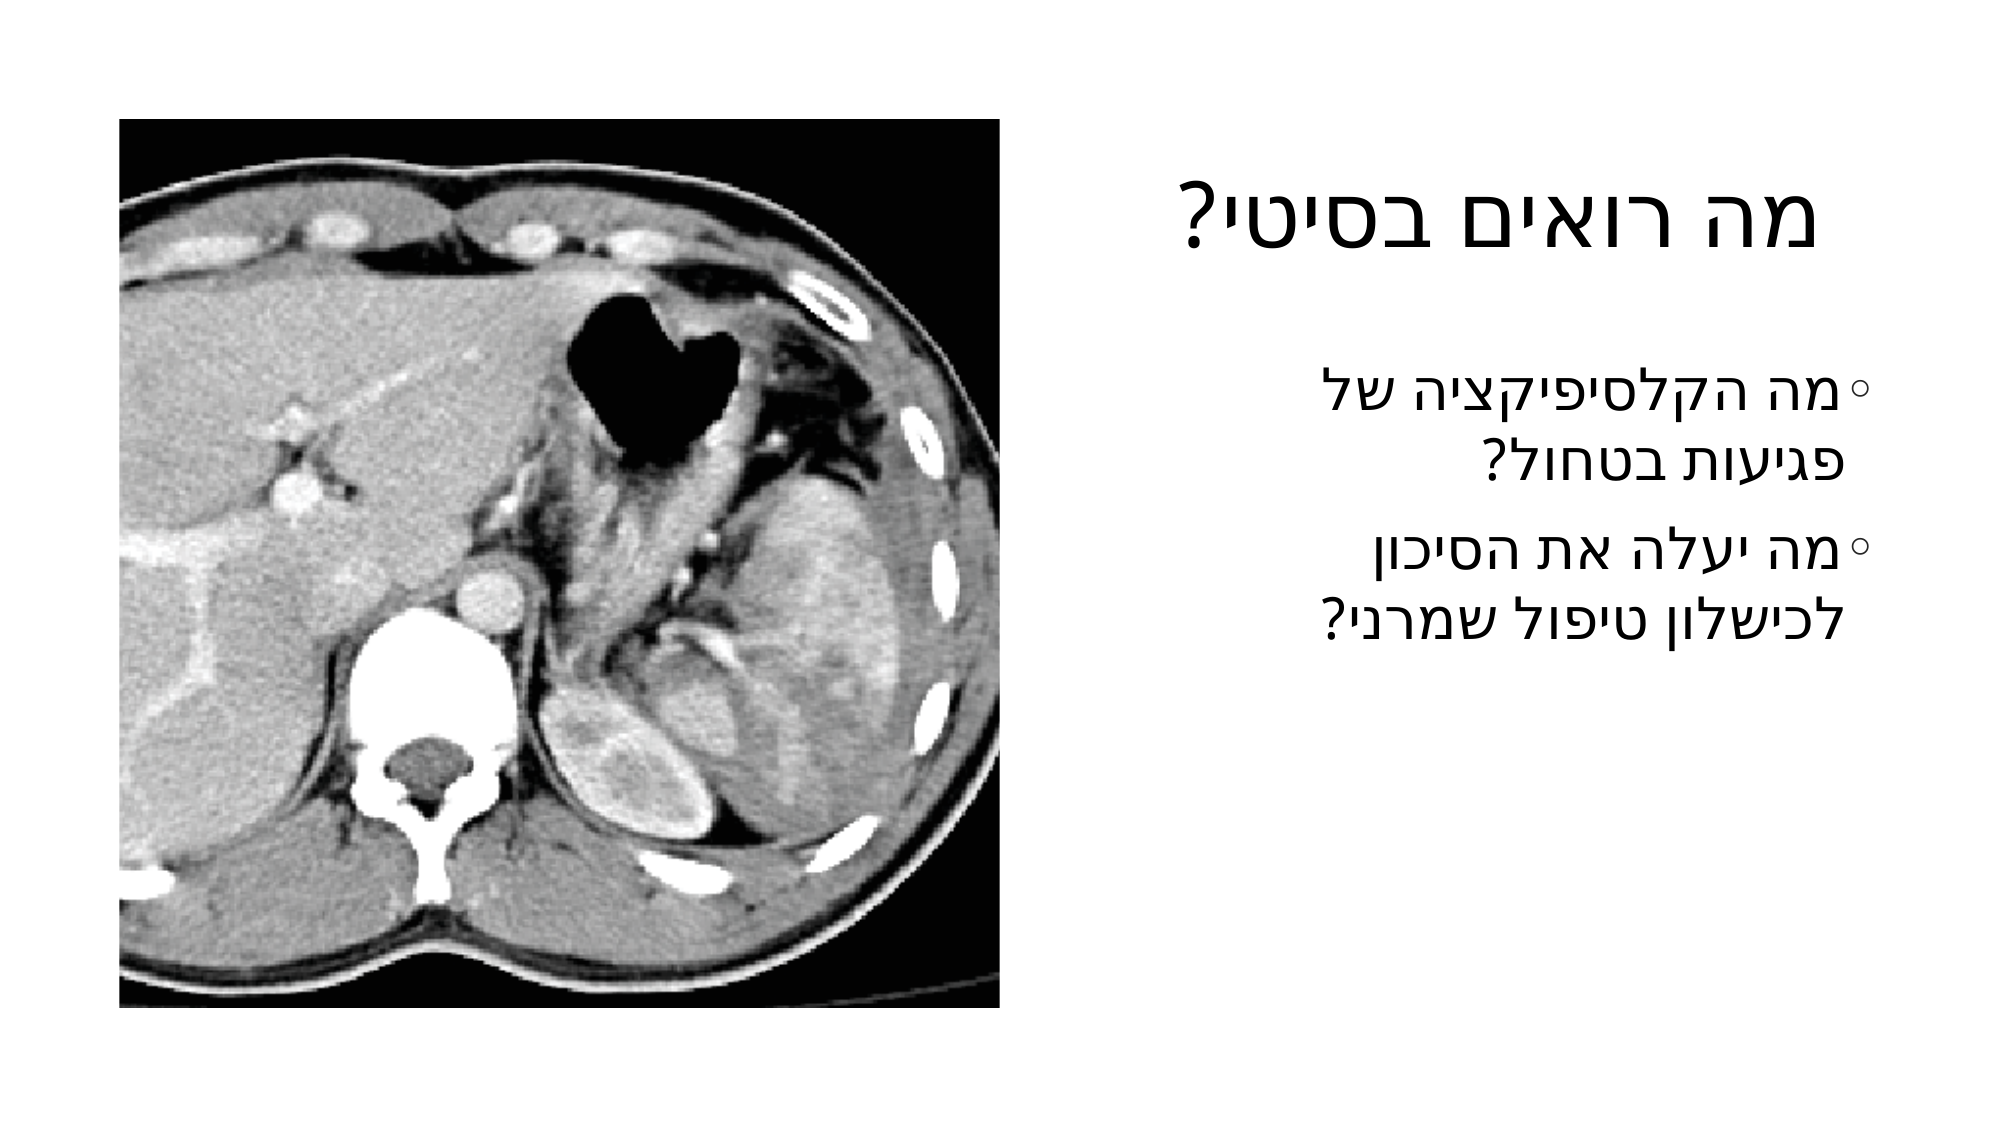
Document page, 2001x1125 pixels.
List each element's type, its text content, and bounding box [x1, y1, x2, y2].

list מה הקלסיפיקציה של פגיעות בטחול? מה יעלה את הסיכון לכישלון טיפול שמרני? [1158, 345, 1893, 990]
picture [119, 119, 1000, 1008]
title מה רואים בסיטי? [1158, 105, 1893, 331]
